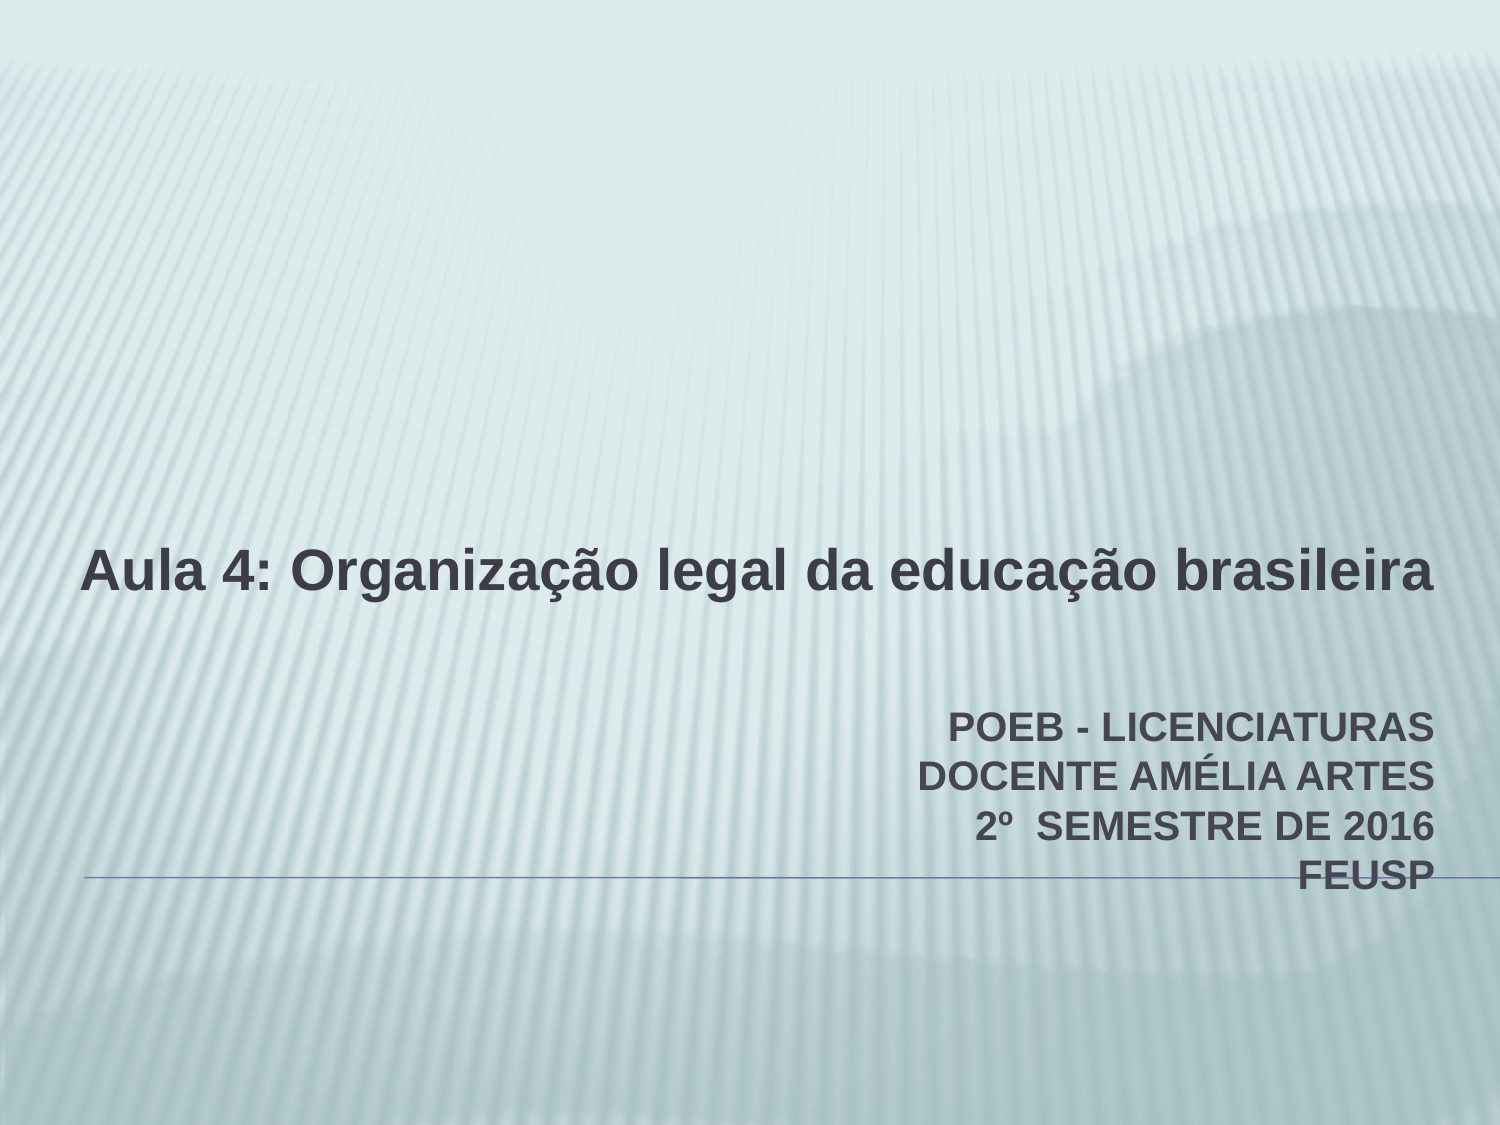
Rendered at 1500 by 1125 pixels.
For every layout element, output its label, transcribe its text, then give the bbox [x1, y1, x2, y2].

title POEB - licenciaturas Docente Amélia Artes 2º semestre de 2016 FEUSP [76, 692, 1450, 997]
subtitle Aula 4: Organização legal da educação brasileira [64, 326, 1450, 610]
